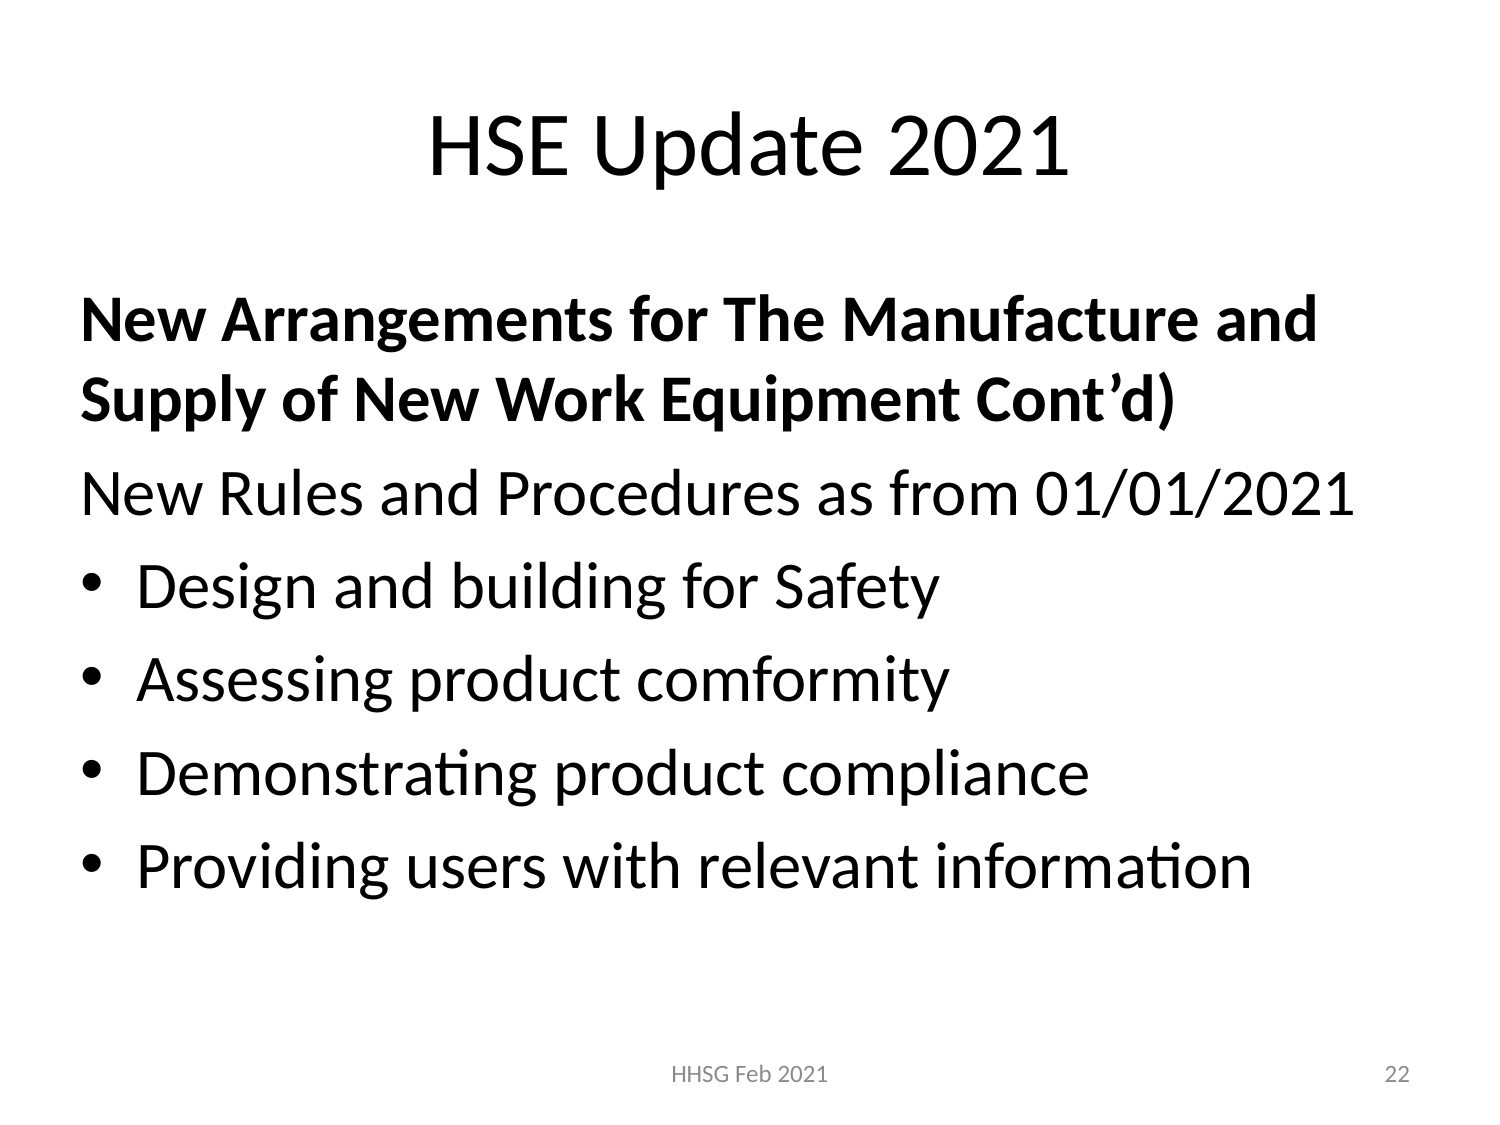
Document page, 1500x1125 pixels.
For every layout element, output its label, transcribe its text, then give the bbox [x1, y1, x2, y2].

footer HHSG Feb 2021 [512, 1042, 988, 1103]
title HSE Update 2021 [75, 45, 1425, 233]
list New Arrangements for The Manufacture and Supply of New Work Equipment Cont’d) New Rules and Procedures as from 01/01/2021 Design and building for Safety Assessing product comformity Demonstrating product compliance Providing users with relevant information [64, 267, 1415, 1010]
slide_number 22 [1074, 1042, 1425, 1103]
